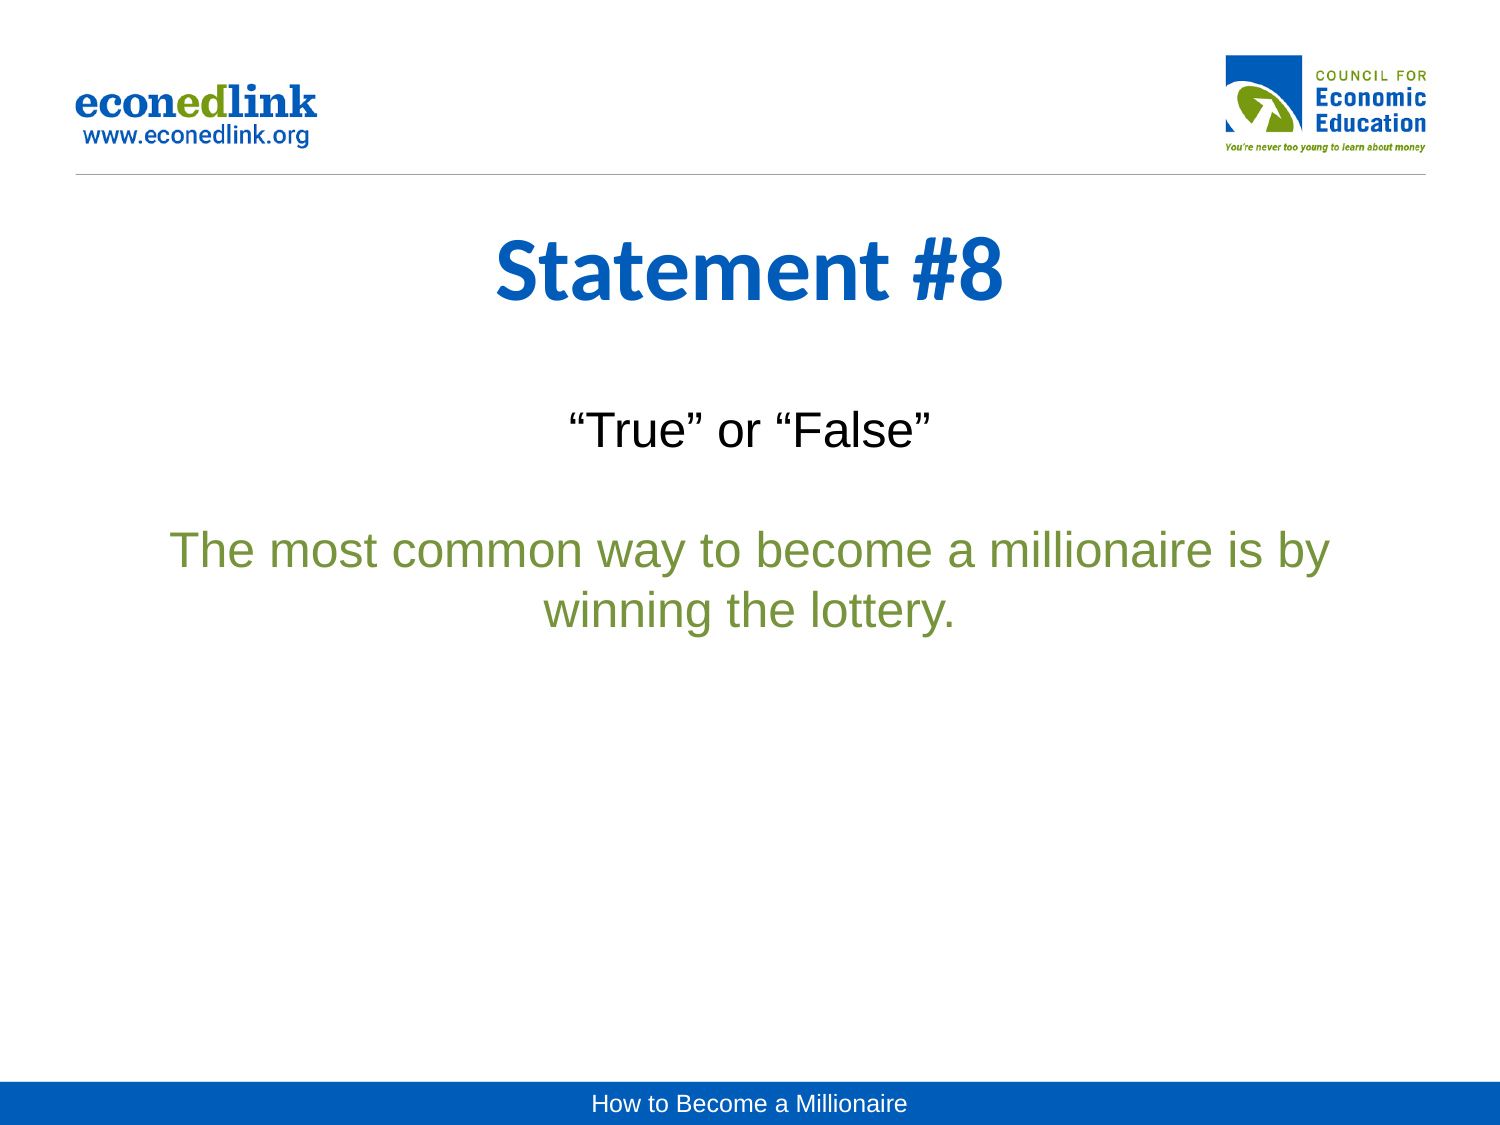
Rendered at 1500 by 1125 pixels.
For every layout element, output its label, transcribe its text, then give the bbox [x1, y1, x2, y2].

picture [0, 0, 1500, 1125]
list “True” or “False” The most common way to become a millionaire is by winning the lottery. [75, 389, 1425, 1075]
title Statement #8 [75, 175, 1425, 363]
